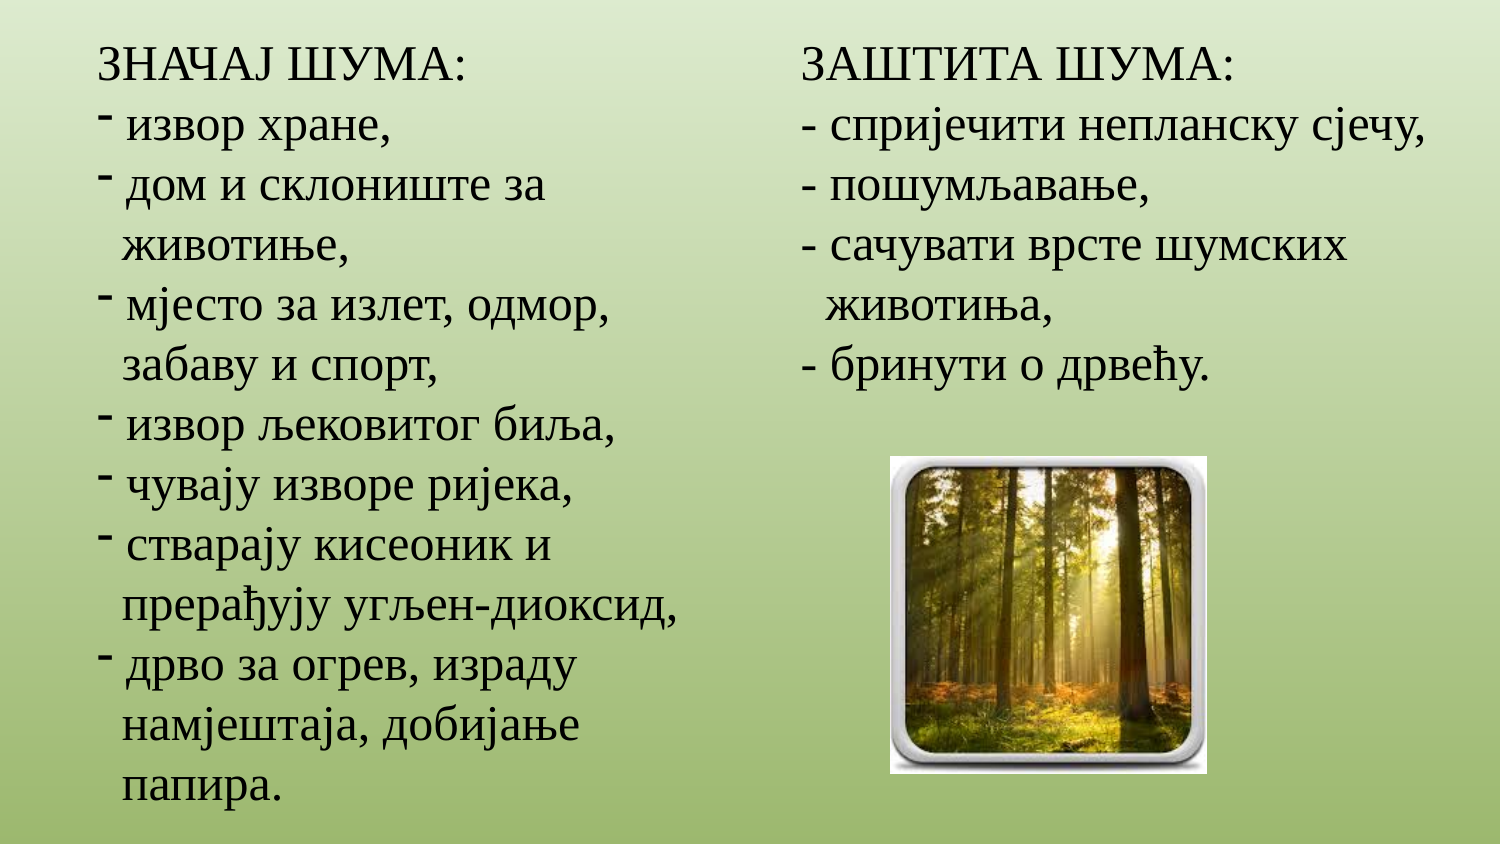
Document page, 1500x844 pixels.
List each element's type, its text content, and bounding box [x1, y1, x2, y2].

picture [890, 456, 1208, 774]
text_box ЗНАЧАЈ ШУМА: извор хране, дом и склониште за животиње, мјесто за излет, одмор, забаву и спорт, извор љековитог биља, чувају изворе ријека, стварају кисеоник и прерађују угљен-диоксид, дрво за огрев, израду намјештаја, добијање папира. [82, 23, 704, 819]
text_box ЗАШТИТА ШУМА: - спријечити непланску сјечу, - пошумљавање, - сачувати врсте шумских животиња, - бринути о дрвећу. [773, 23, 1500, 399]
